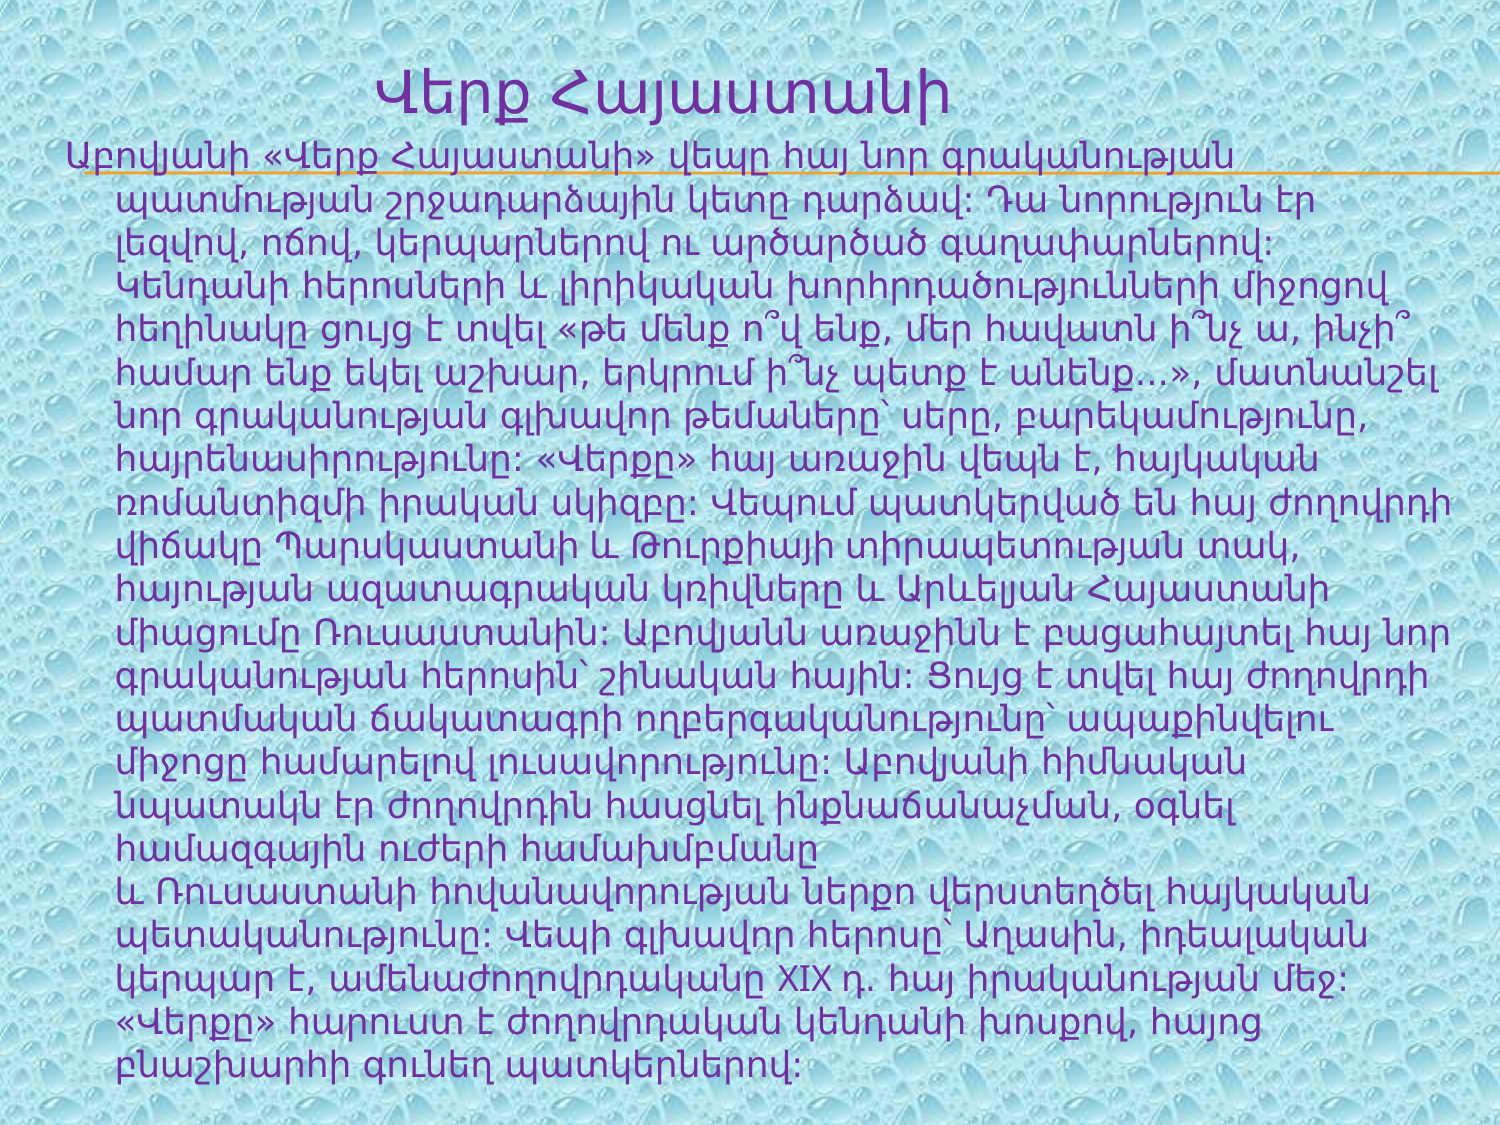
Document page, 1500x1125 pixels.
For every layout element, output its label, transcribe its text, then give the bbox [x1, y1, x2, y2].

picture [0, 0, 1500, 1125]
list Վերք Հայաստանի Աբովյանի «Վերք Հայաստանի» վեպը հայ նոր գրականության պատմության շրջադարձային կետը դարձավ: Դա նորություն էր լեզվով, ոճով, կերպարներով ու արծարծած գաղափարներով: Կենդանի հերոսների և լիրիկական խորհրդածությունների միջոցով հեղինակը ցույց է տվել «թե մենք ո՞վ ենք, մեր հավատն ի՞նչ ա, ինչի՞ համար ենք եկել աշխար, երկրում ի՞նչ պետք է անենք...», մատնանշել նոր գրականության գլխավոր թեմաները՝ սերը, բարեկամությունը, հայրենասիրությունը: «Վերքը» հայ առաջին վեպն է, հայկական ռոմանտիզմի իրական սկիզբը: Վեպում պատկերված են հայ ժողովրդի վիճակը Պարսկաստանի և Թուրքիայի տիրապետության տակ, հայության ազատագրական կռիվները և Արևելյան Հայաստանի միացումը Ռուսաստանին: Աբովյանն առաջինն է բացահայտել հայ նոր գրականության հերոսին՝ շինական հային: Ցույց է տվել հայ ժողովրդի պատմական ճակատագրի ողբերգականությունը՝ ապաքինվելու միջոցը համարելով լուսավորությունը: Աբովյանի հիմնական նպատակն էր ժողովրդին հասցնել ինքնաճանաչման, օգնել համազգային ուժերի համախմբմանը և Ռուսաստանի հովանավորության ներքո վերստեղծել հայկական պետականությունը: Վեպի գլխավոր հերոսը՝ Աղասին, իդեալական կերպար է, ամենաժողովրդականը XIX դ. հայ իրականության մեջ: «Վերքը» հարուստ է ժողովրդական կենդանի խոսքով, հայոց բնաշխարհի գունեղ պատկերներով: [50, 46, 1475, 1102]
